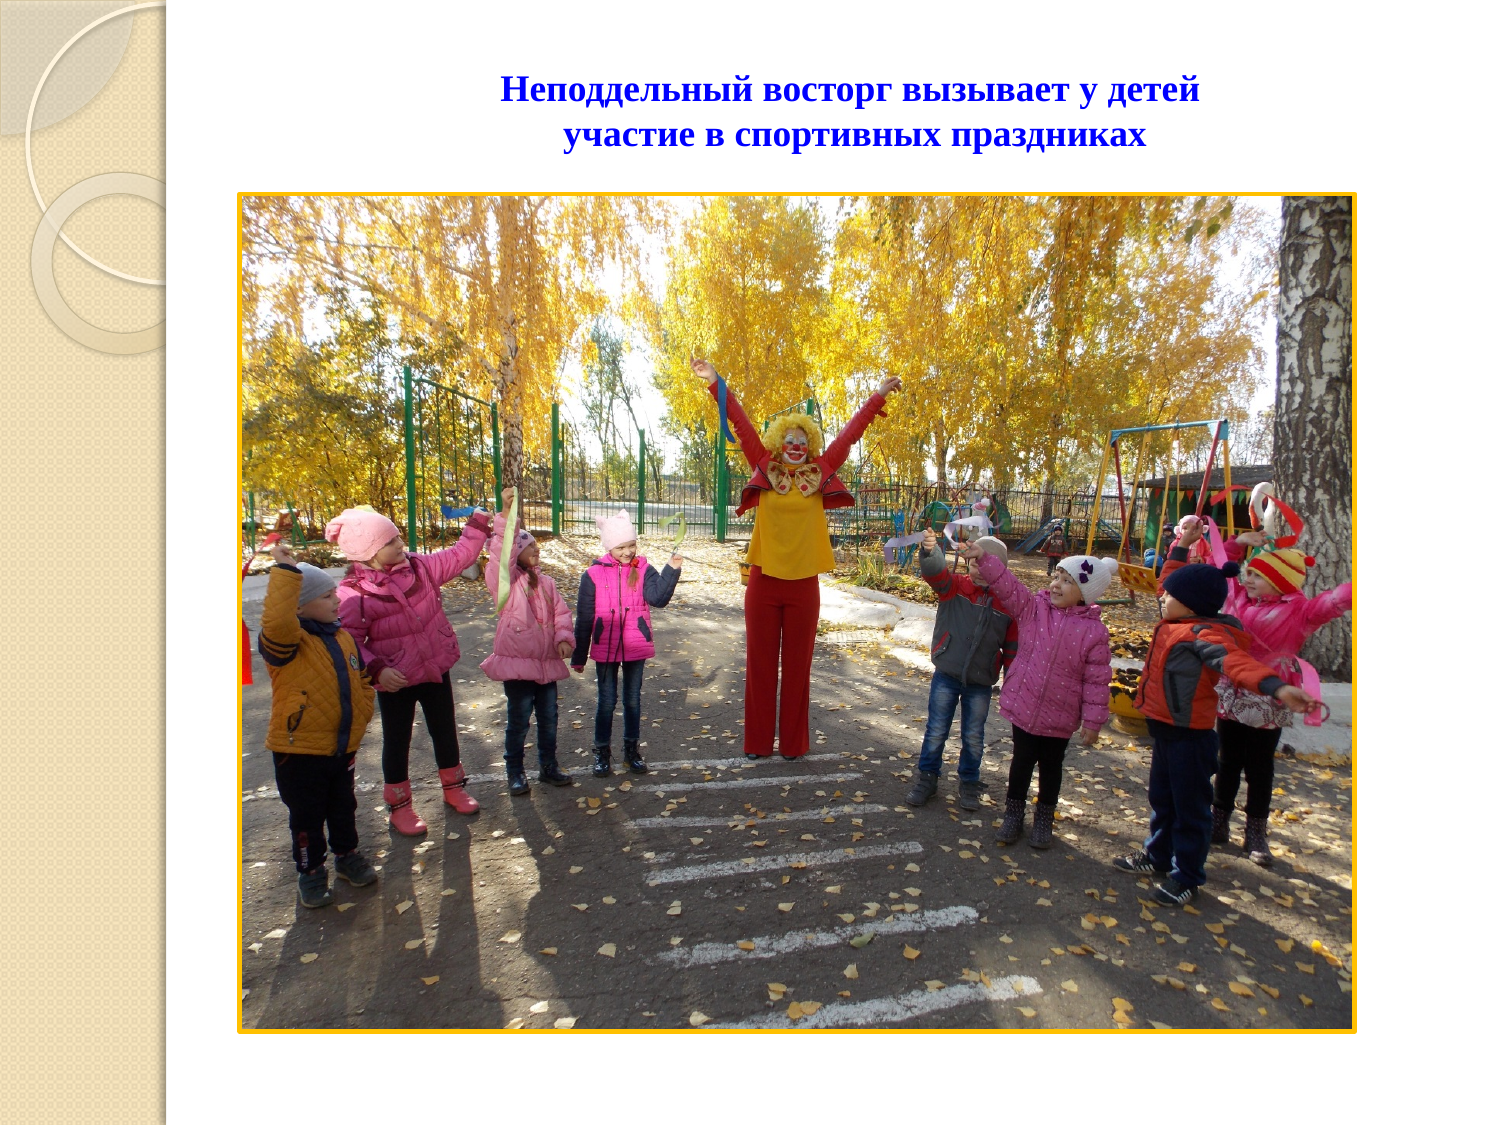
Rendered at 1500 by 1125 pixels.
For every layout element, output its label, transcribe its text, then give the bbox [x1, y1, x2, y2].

picture [241, 195, 1353, 1030]
title Неподдельный восторг вызывает у детей участие в спортивных праздниках [235, 45, 1466, 173]
